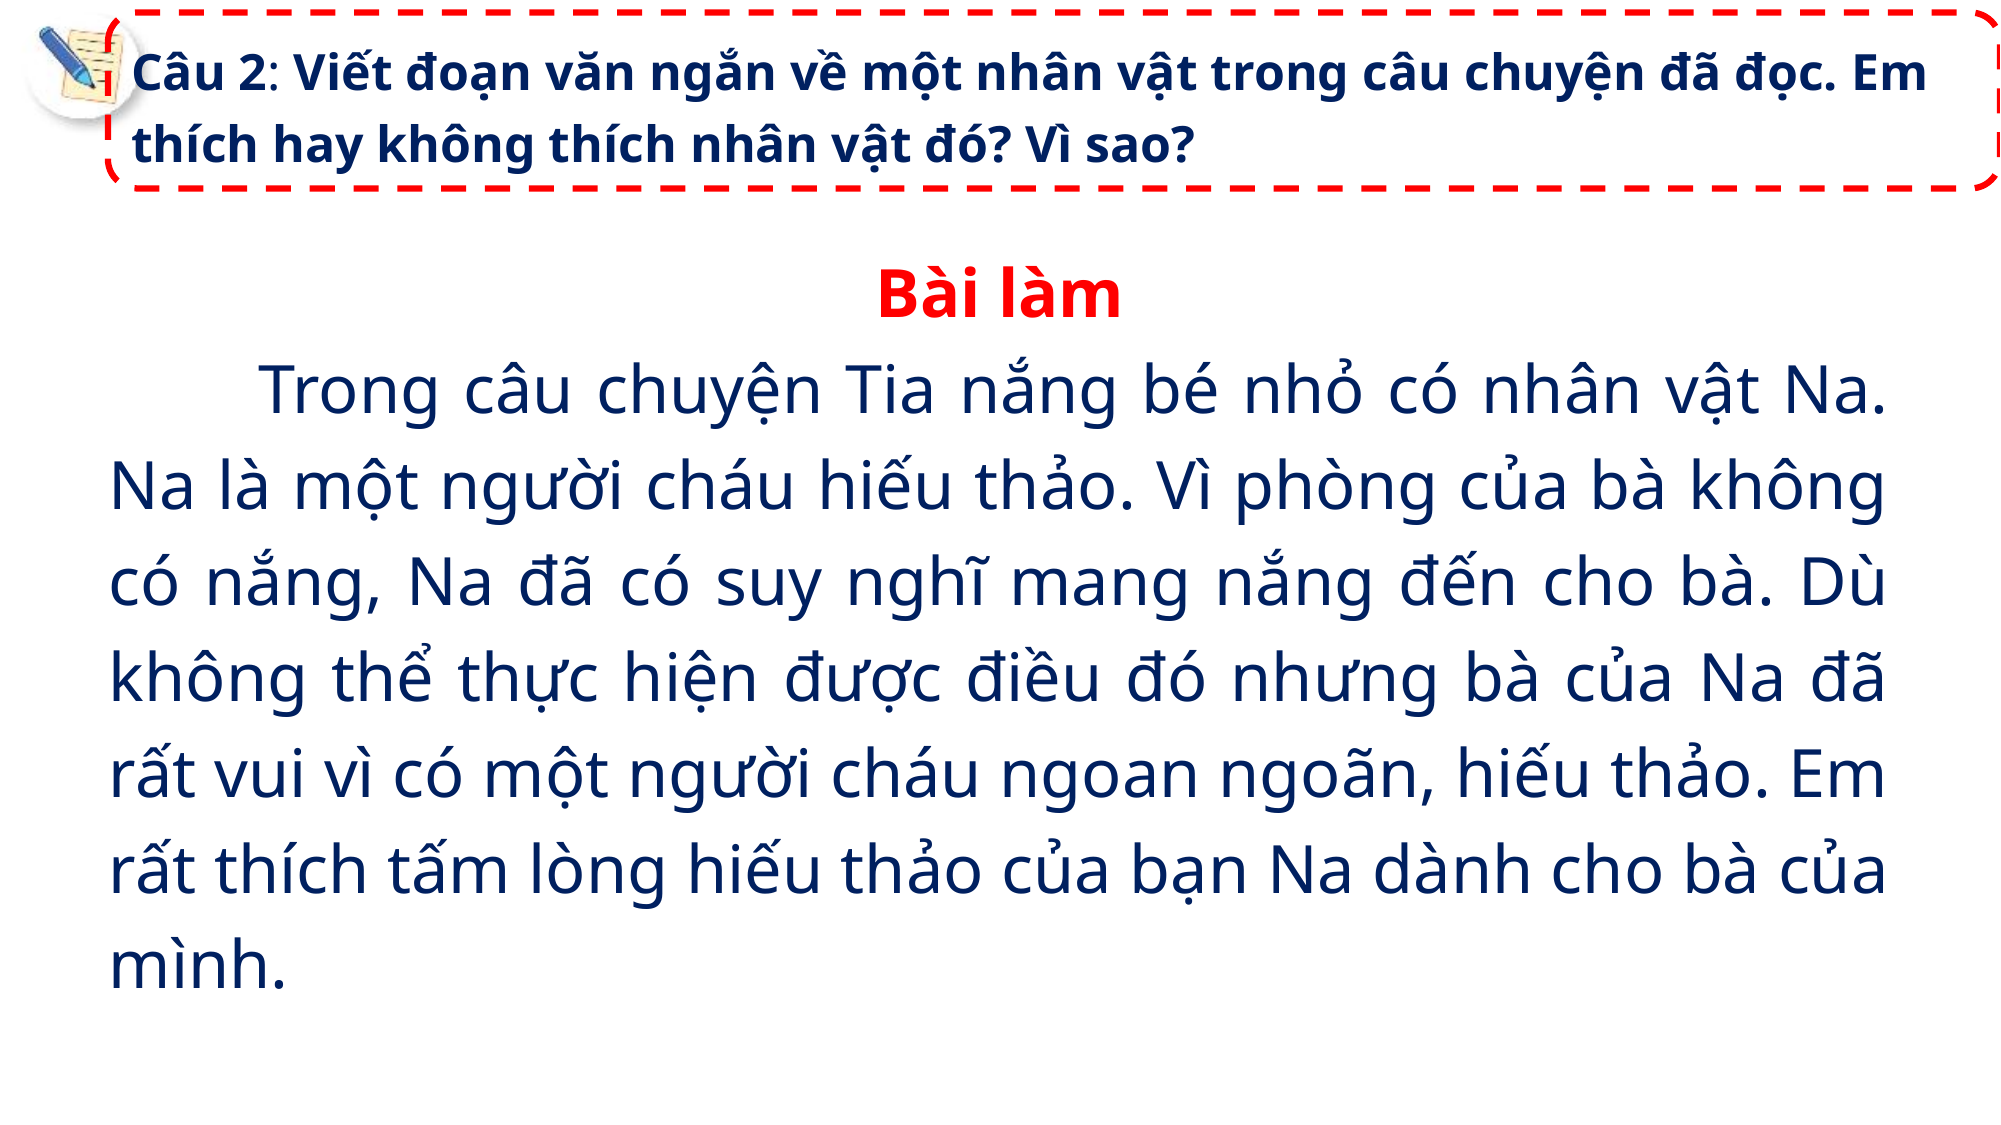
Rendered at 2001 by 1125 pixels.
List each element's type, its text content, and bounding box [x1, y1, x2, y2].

text_box Bài làm Trong câu chuyện Tia nắng bé nhỏ có nhân vật Na. Na là một người cháu hiếu thảo. Vì phòng của bà không có nắng, Na đã có suy nghĩ mang nắng đến cho bà. Dù không thể thực hiện được điều đó nhưng bà của Na đã rất vui vì có một người cháu ngoan ngoãn, hiếu thảo. Em rất thích tấm lòng hiếu thảo của bạn Na dành cho bà của mình. [0, 210, 2000, 1027]
text_box Câu 2: Viết đoạn văn ngắn về một nhân vật trong câu chuyện đã đọc. Em thích hay không thích nhân vật đó? Vì sao? [107, 12, 2000, 189]
picture [13, 11, 164, 136]
